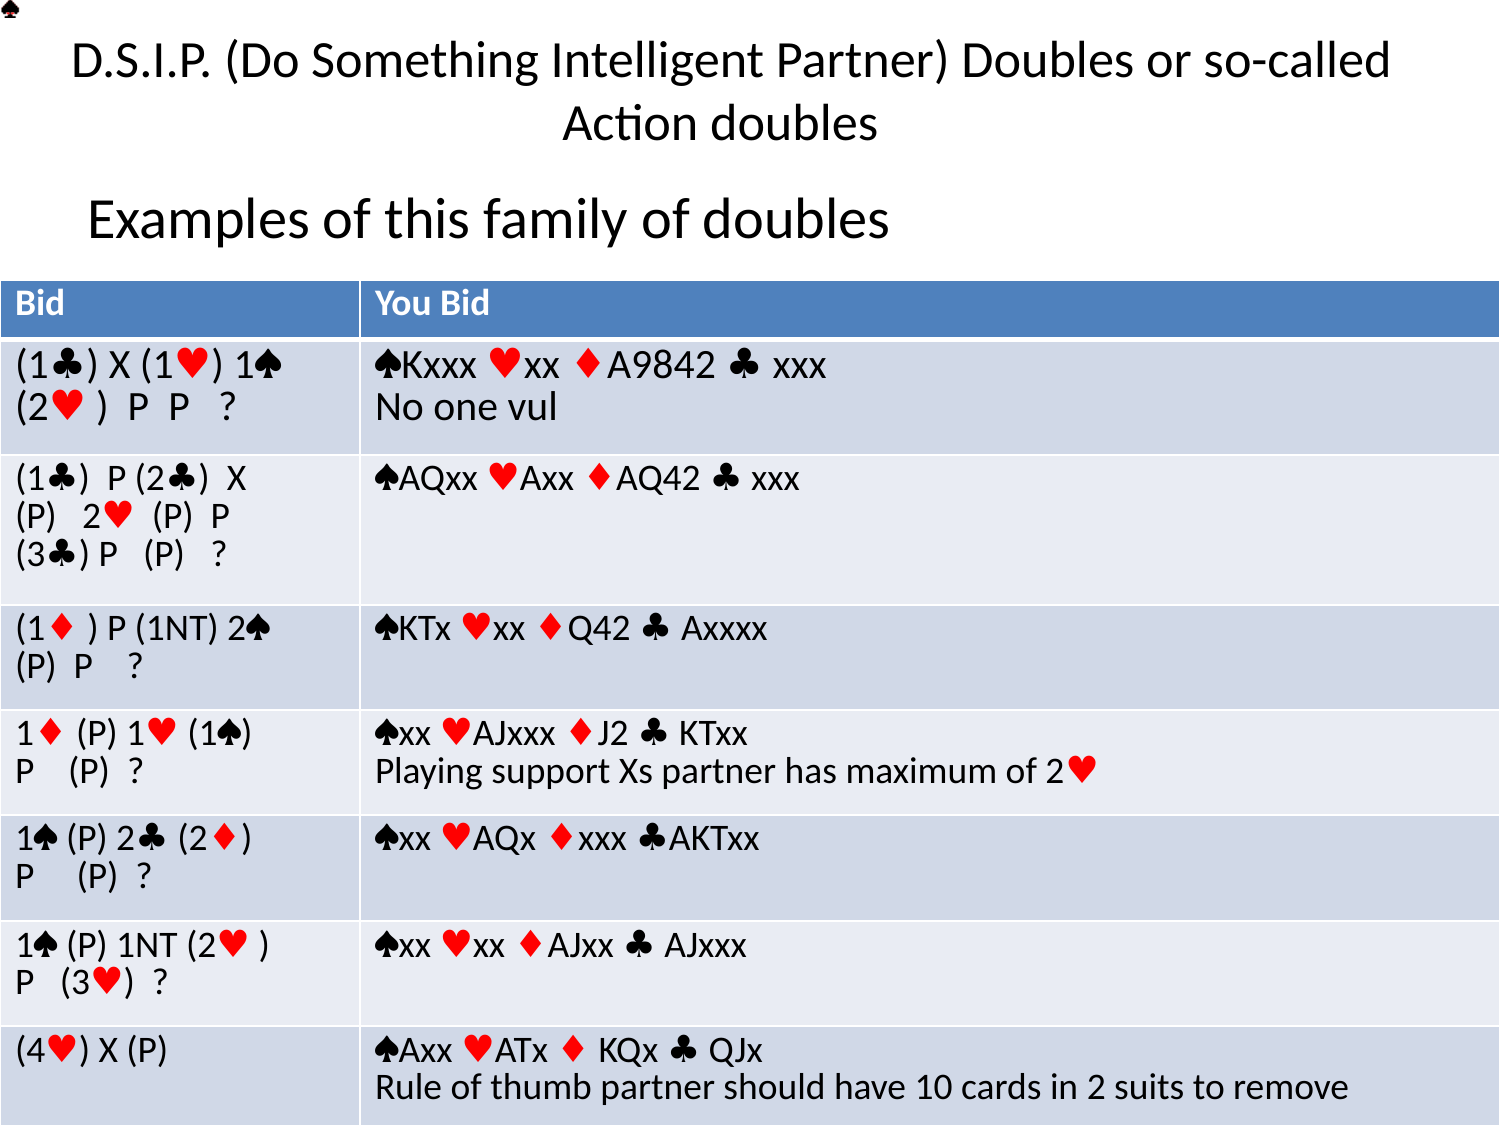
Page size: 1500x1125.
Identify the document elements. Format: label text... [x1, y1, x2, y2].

table_header You Bid [361, 281, 1499, 337]
table_cell 1♦ (P) 1♥ (1) P (P) ? [1, 711, 359, 814]
title D.S.I.P. (Do Something Intelligent Partner) Doubles or so-called Action doubles [0, 17, 1483, 159]
table_cell (4♥) X (P) [1, 1027, 359, 1125]
table_cell AQxx ♥Axx ♦AQ42 ♣ xxx [361, 456, 1499, 604]
table_cell xx ♥xx ♦AJxx ♣ AJxxx [361, 922, 1499, 1025]
table_cell (1♦ ) P (1NT) 2 (P) P ? [1, 606, 359, 709]
table_cell 1 (P) 1NT (2♥ ) P (3♥) ? [1, 922, 359, 1025]
table_cell xx ♥AJxxx ♦J2 ♣ KTxx Playing support Xs partner has maximum of 2♥ [361, 711, 1499, 814]
table_cell 1 (P) 2♣ (2♦) P (P) ? [1, 816, 359, 920]
table_cell (1♣) X (1♥) 1 (2♥ ) P P ? [1, 342, 359, 454]
table_cell Axx ♥ATx ♦ KQx ♣ QJx Rule of thumb partner should have 10 cards in 2 suits to remove [361, 1027, 1499, 1125]
table_cell KTx ♥xx ♦Q42 ♣ Axxxx [361, 606, 1499, 709]
table_cell Kxxx ♥xx ♦A9842 ♣ xxx No one vul [361, 342, 1499, 454]
text_box Examples of this family of doubles [72, 172, 1397, 258]
table_cell (1♣) P (2♣) X (P) 2♥ (P) P (3♣) P (P) ? [1, 456, 359, 604]
table_header Bid [1, 281, 359, 337]
picture [0, 0, 21, 18]
table_cell xx ♥AQx ♦xxx ♣AKTxx [361, 816, 1499, 920]
